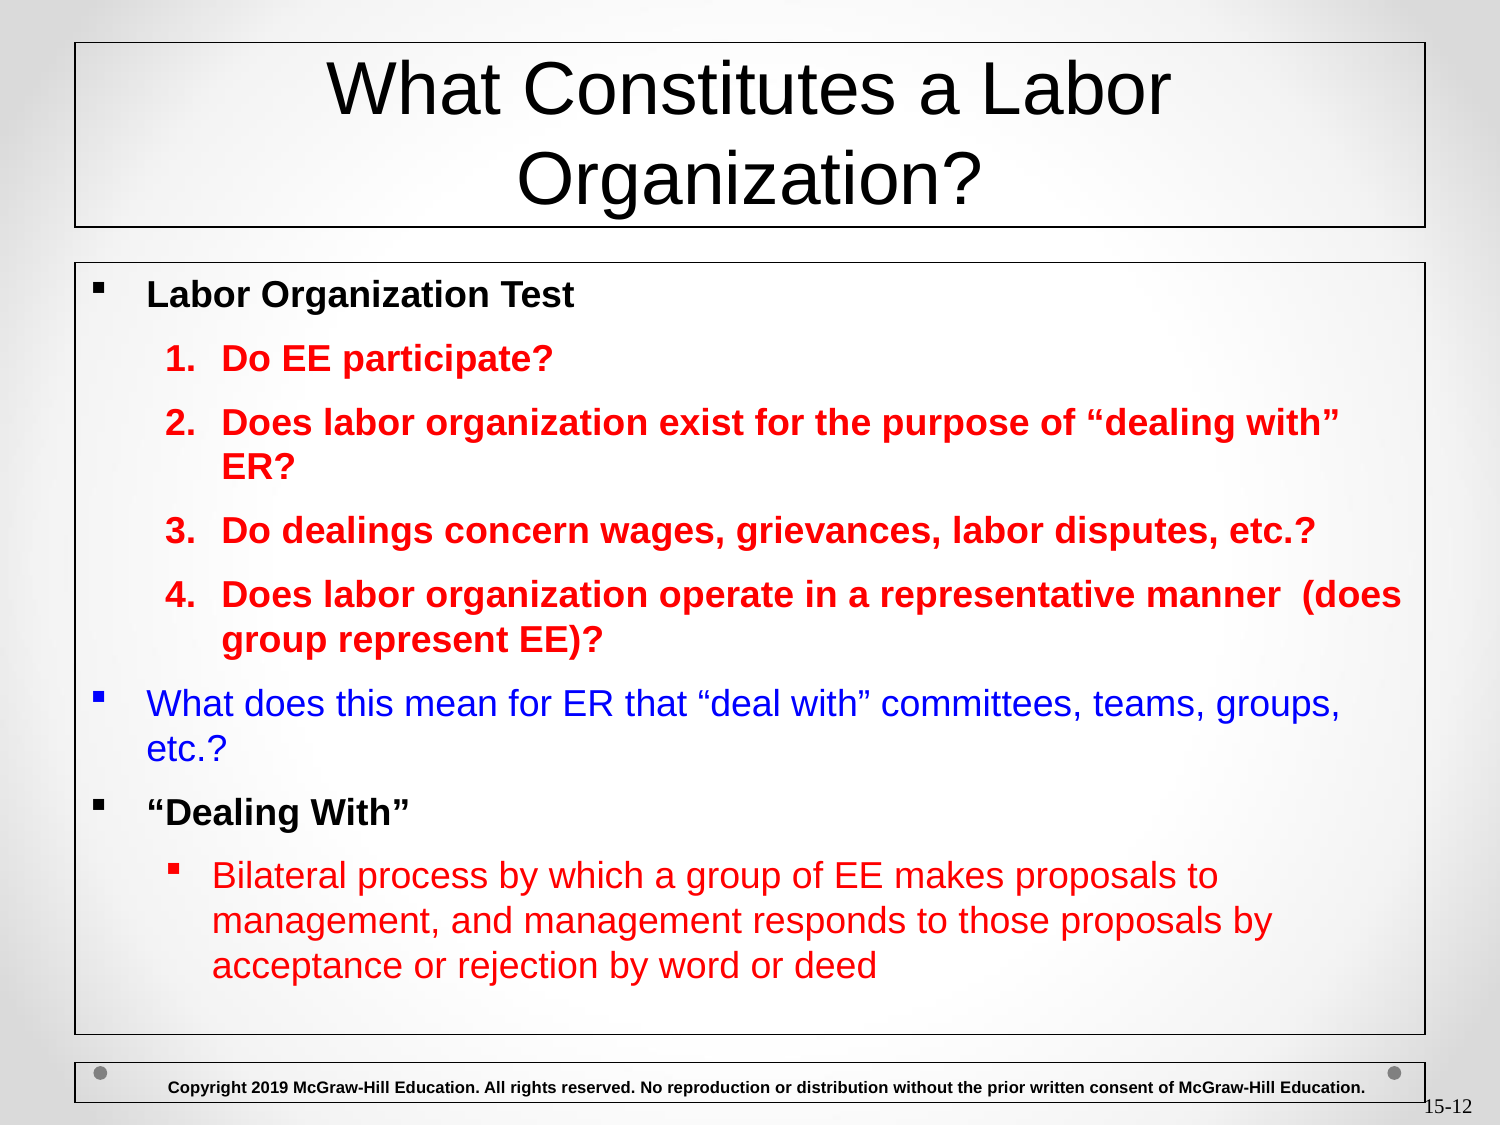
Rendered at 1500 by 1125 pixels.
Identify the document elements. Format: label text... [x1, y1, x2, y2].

text_box Copyright 2019 McGraw-Hill Education. All rights reserved. No reproduction or distribution without the prior written consent of McGraw-Hill Education. [74, 1062, 1425, 1103]
list Labor Organization Test Do EE participate? Does labor organization exist for the purpose of “dealing with” ER? Do dealings concern wages, grievances, labor disputes, etc.? Does labor organization operate in a representative manner (does group represent EE)? What does this mean for ER that “deal with” committees, teams, groups, etc.? “Dealing With” Bilateral process by which a group of EE makes proposals to management, and management responds to those proposals by acceptance or rejection by word or deed [74, 262, 1426, 1035]
title What Constitutes a Labor Organization? [74, 42, 1426, 228]
picture [0, 0, 1500, 1125]
